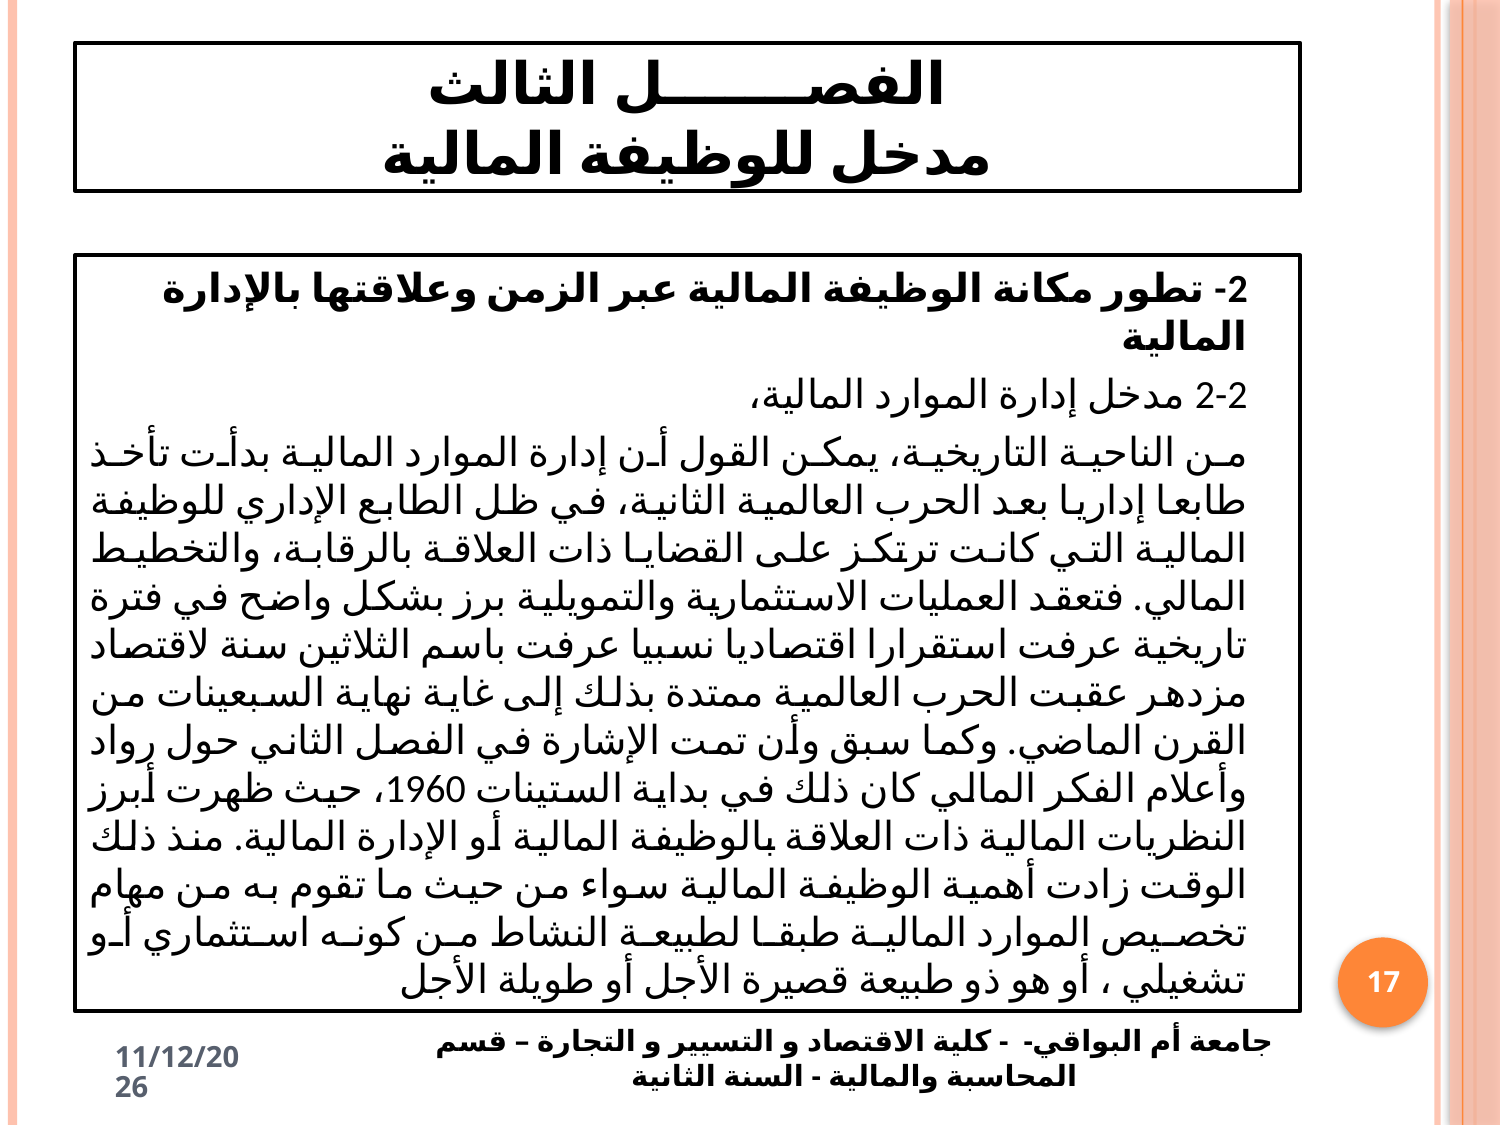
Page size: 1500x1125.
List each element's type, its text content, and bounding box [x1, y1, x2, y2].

slide_number 17 [1333, 940, 1434, 1027]
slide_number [100, 1023, 268, 1094]
title الفصـــــــل الثالث مدخل للوظيفة المالية [73, 41, 1302, 193]
footer جامعة أم البواقي- - كلية الاقتصاد و التسيير و التجارة – قسم المحاسبة والمالية - السنة الثانية [383, 1011, 1326, 1103]
list 2- تطور مكانة الوظيفة المالية عبر الزمن وعلاقتها بالإدارة المالية 2-2 مدخل إدارة الموارد المالية، من الناحية التاريخية، يمكن القول أن إدارة الموارد المالية بدأت تأخذ طابعا إداريا بعد الحرب العالمية الثانية، في ظل الطابع الإداري للوظيفة المالية التي كانت ترتكز على القضايا ذات العلاقة بالرقابة، والتخطيط المالي. فتعقد العمليات الاستثمارية والتمويلية برز بشكل واضح في فترة تاريخية عرفت استقرارا اقتصاديا نسبيا عرفت باسم الثلاثين سنة لاقتصاد مزدهر عقبت الحرب العالمية ممتدة بذلك إلى غاية نهاية السبعينات من القرن الماضي. وكما سبق وأن تمت الإشارة في الفصل الثاني حول رواد وأعلام الفكر المالي كان ذلك في بداية الستينات 1960، حيث ظهرت أبرز النظريات المالية ذات العلاقة بالوظيفة المالية أو الإدارة المالية. منذ ذلك الوقت زادت أهمية الوظيفة المالية سواء من حيث ما تقوم به من مهام تخصيص الموارد المالية طبقا لطبيعة النشاط من كونه استثماري أو تشغيلي ، أو هو ذو طبيعة قصيرة الأجل أو طويلة الأجل [73, 253, 1302, 1013]
